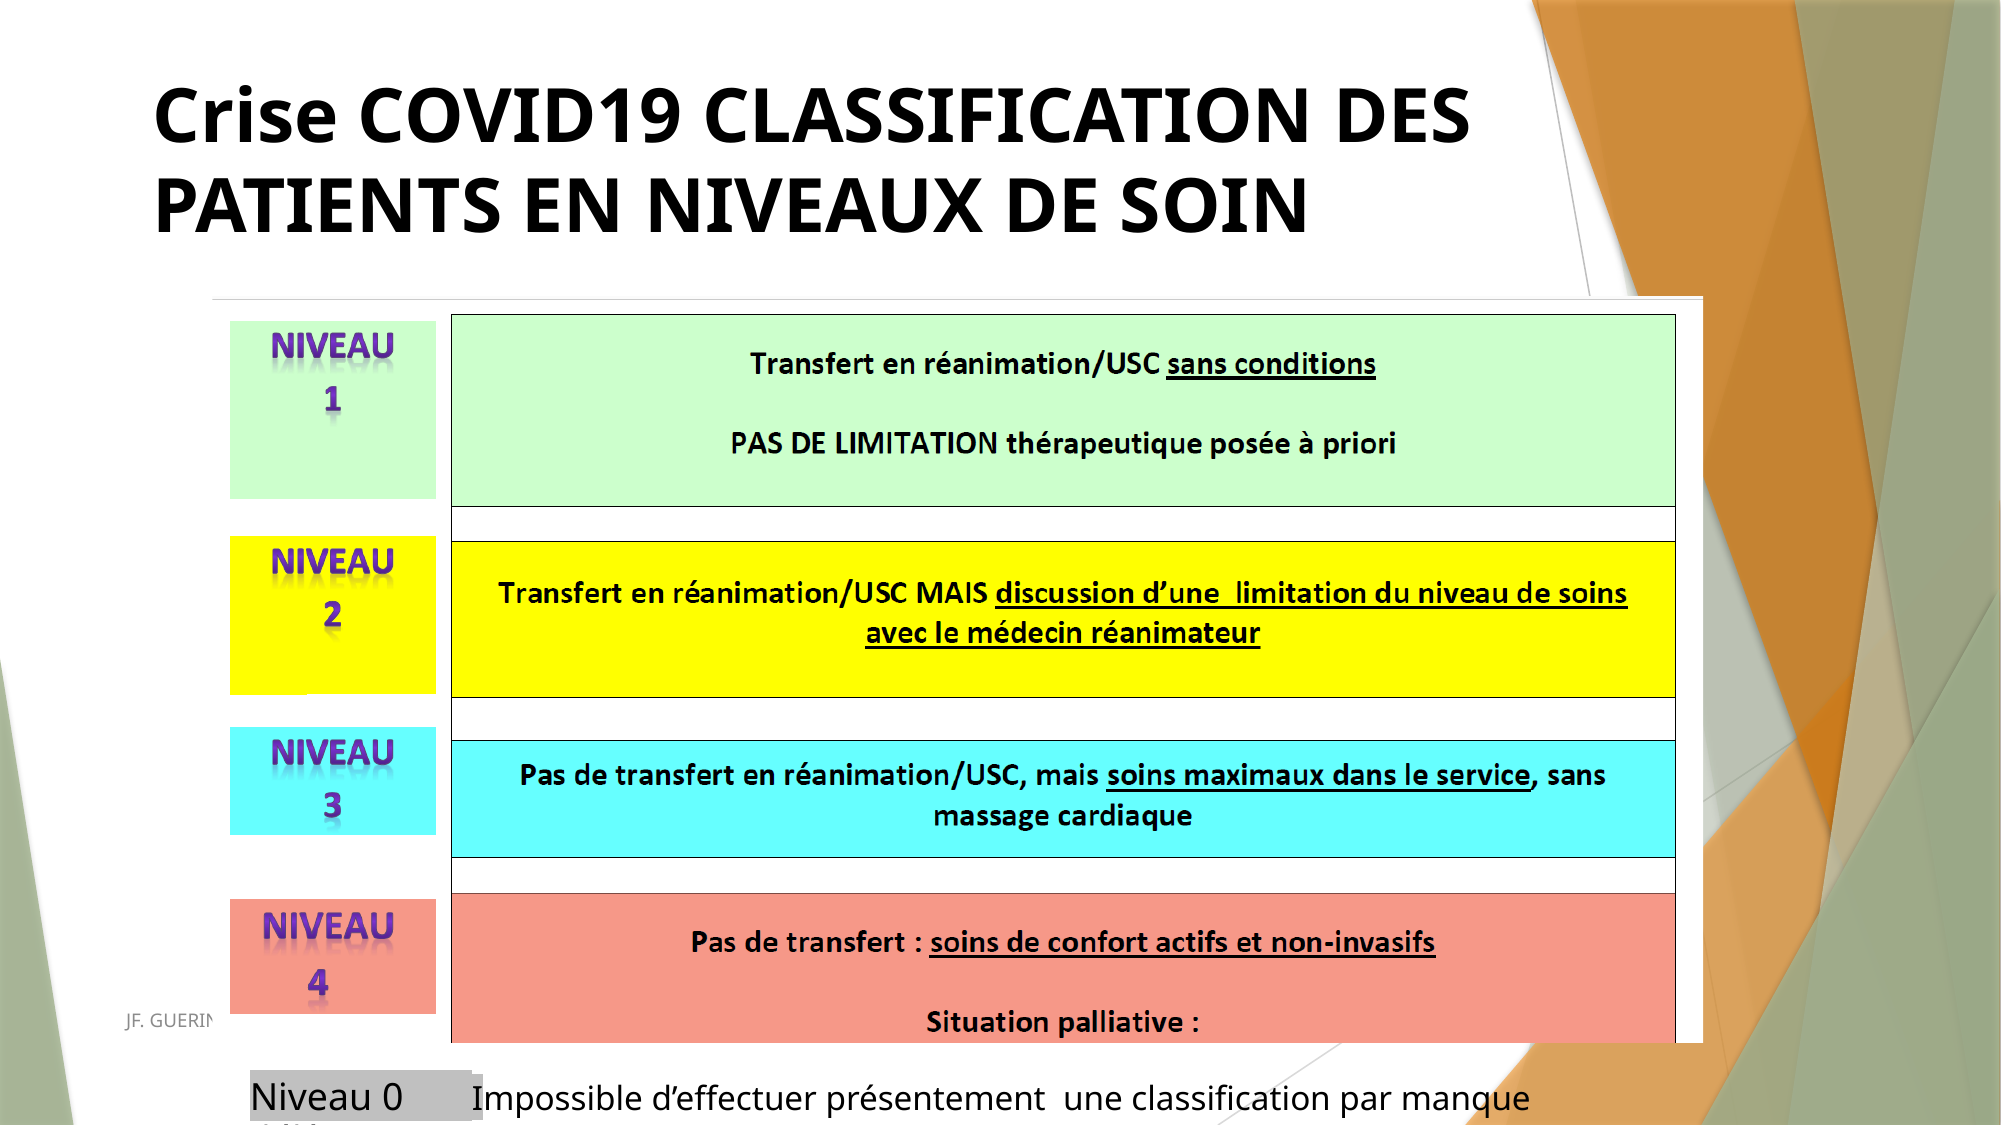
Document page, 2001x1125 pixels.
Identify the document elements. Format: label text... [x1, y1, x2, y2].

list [211, 295, 1704, 1043]
footer JF. GUERIN - F. DOIRET [111, 991, 213, 1051]
title Crise COVID19 CLASSIFICATION DES PATIENTS EN NIVEAUX DE SOIN [137, 59, 1839, 297]
text_box Niveau 0 Impossible d’effectuer présentement une classification par manque d’éléments [234, 1065, 1704, 1125]
